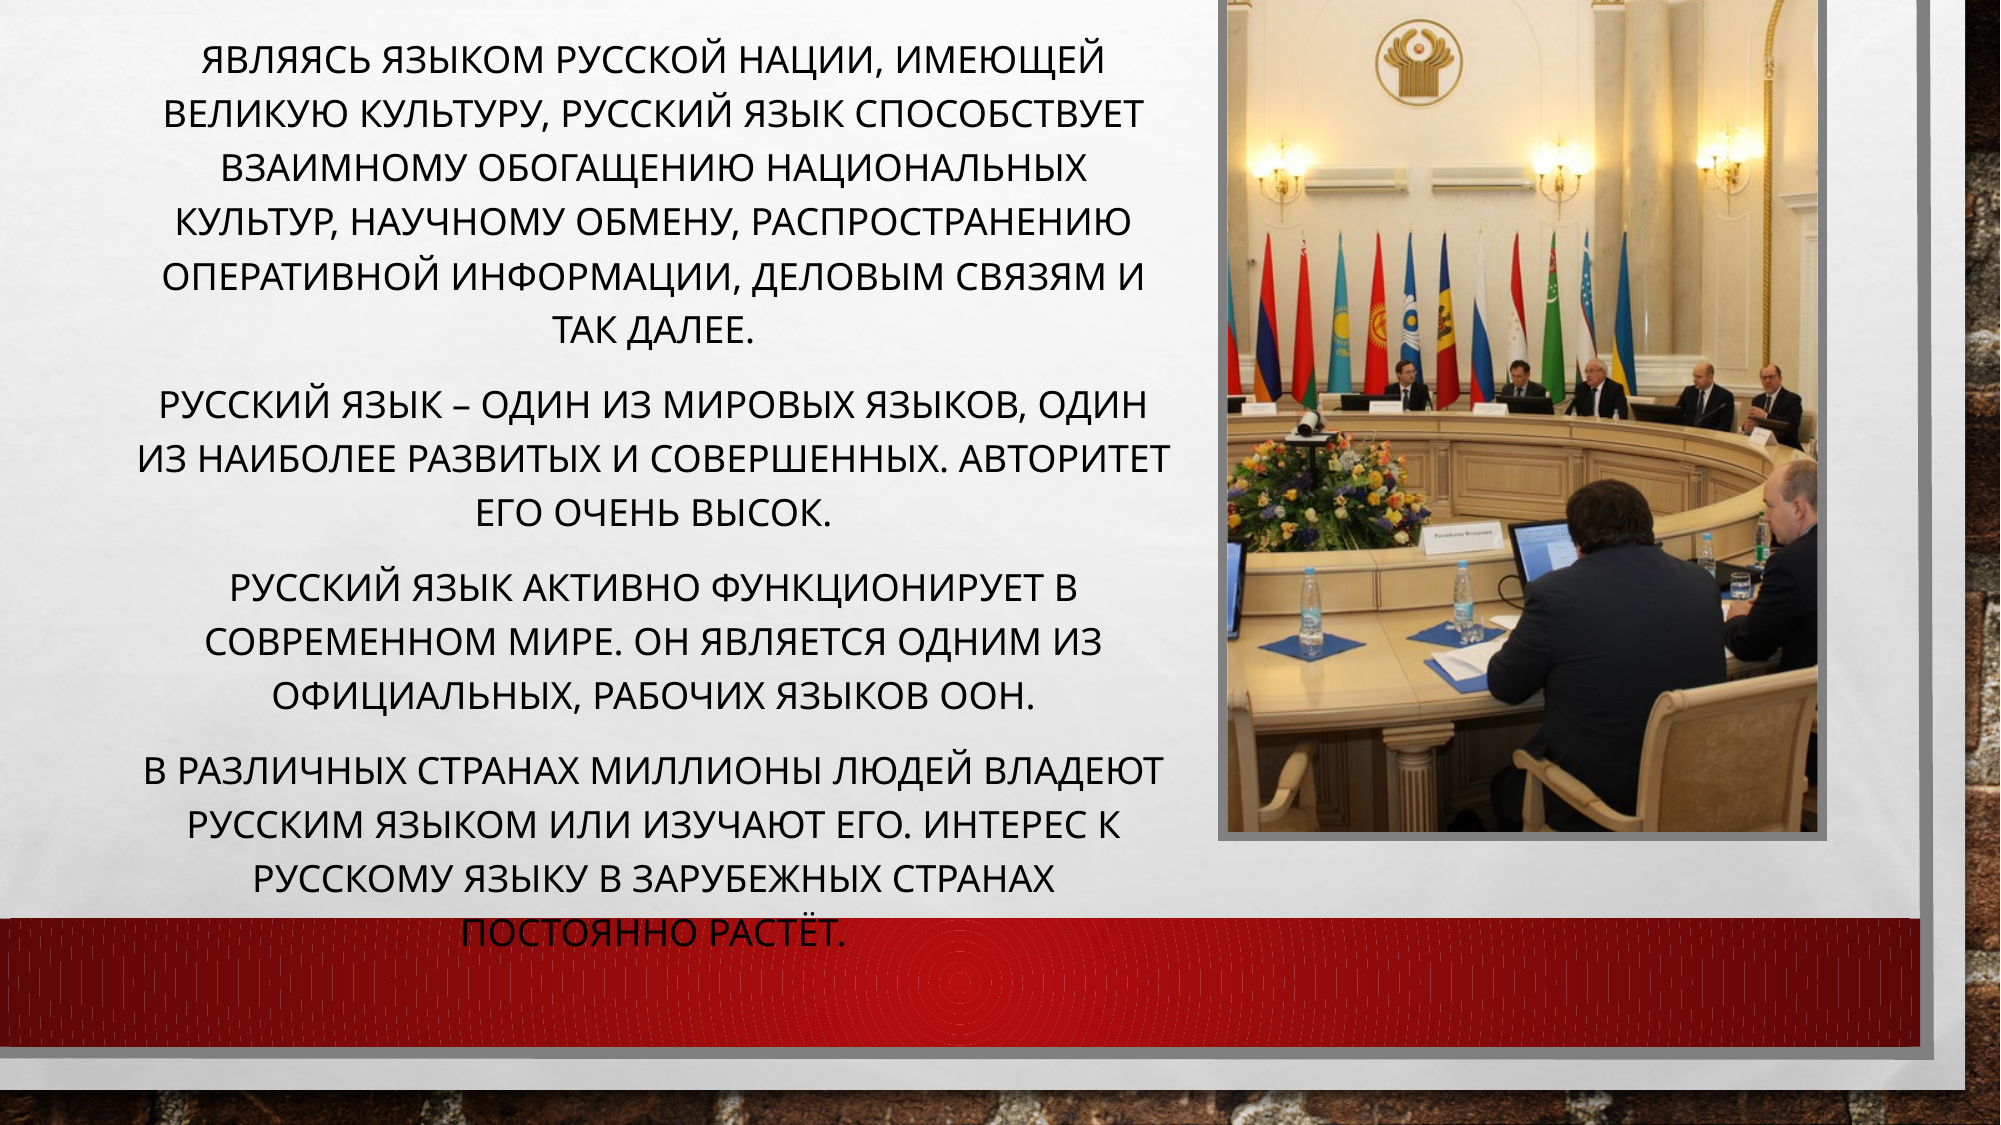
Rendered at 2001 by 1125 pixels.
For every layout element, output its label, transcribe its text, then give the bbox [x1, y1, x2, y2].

picture [1227, 0, 1818, 833]
list Являясь языком русской нации, имеющей великую культуру, русский язык способствует взаимному обогащению национальных культур, научному обмену, распространению оперативной информации, деловым связям и так далее. Русский язык – один из мировых языков, один из наиболее развитых и совершенных. Авторитет его очень высок. Русский язык активно функционирует в современном мире. Он является одним из официальных, рабочих языков оон. В различных странах миллионы людей владеют русским языком или изучают его. Интерес к русскому языку в зарубежных странах постоянно растёт. [118, 20, 1189, 990]
picture [0, 0, 2000, 1125]
